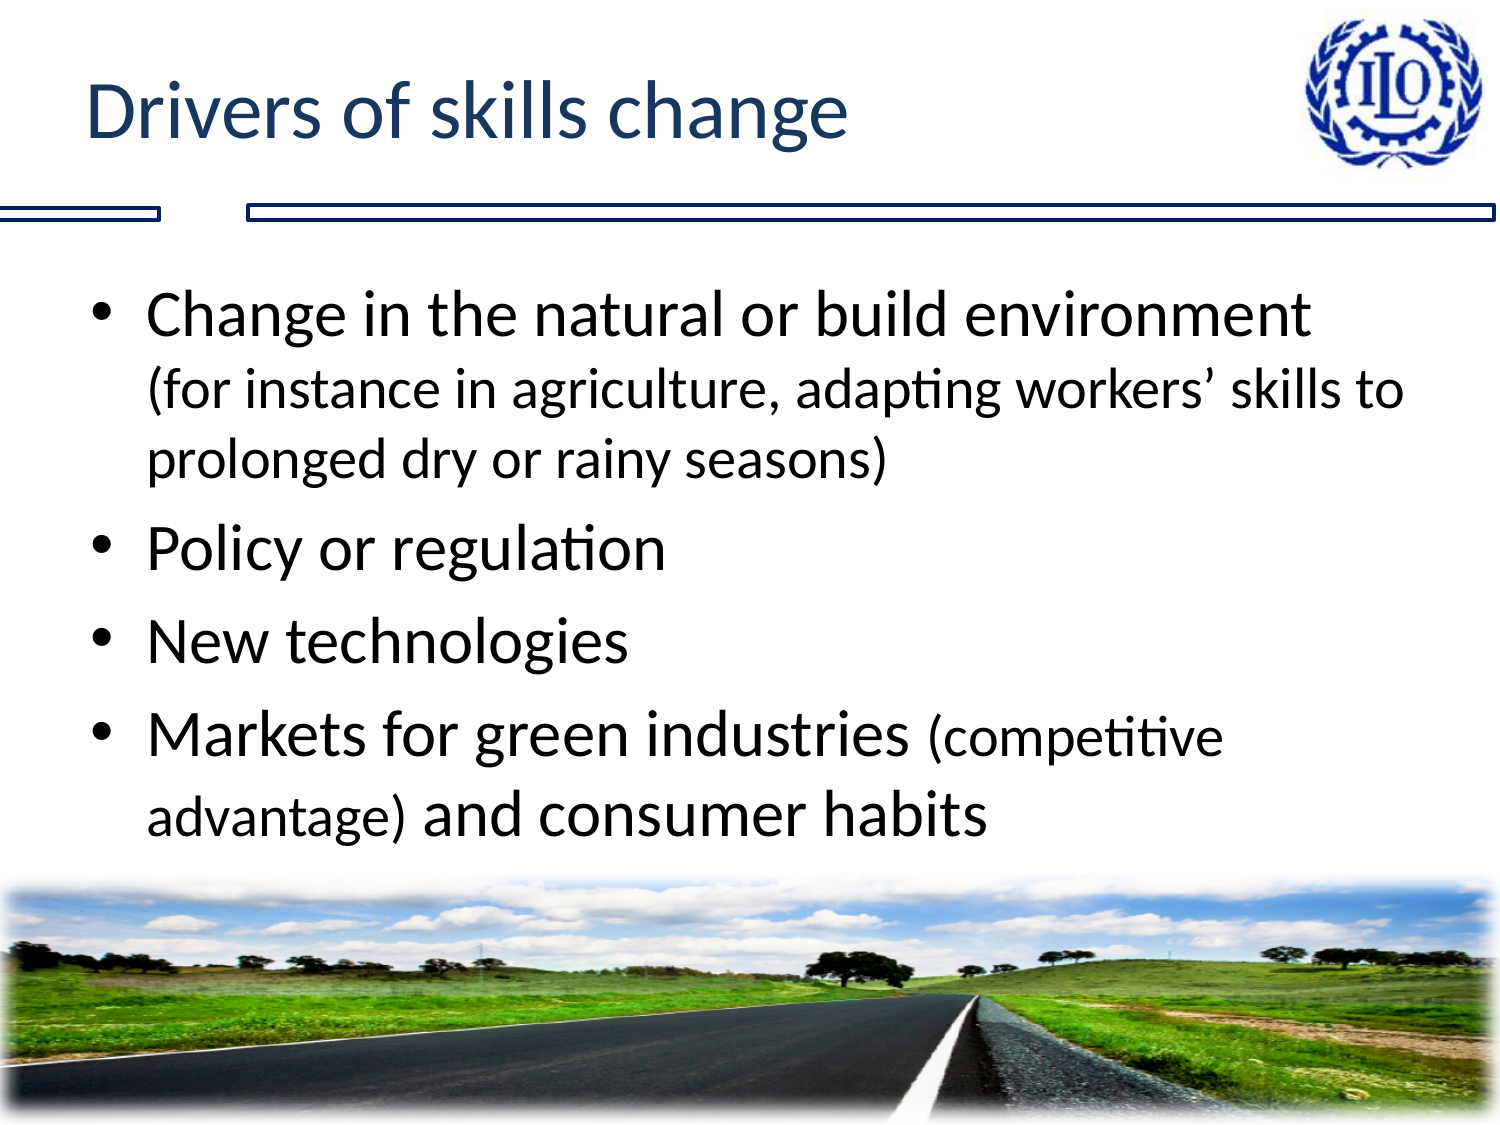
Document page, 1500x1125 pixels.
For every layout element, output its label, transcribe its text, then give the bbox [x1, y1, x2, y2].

picture [0, 872, 1500, 1125]
list Change in the natural or build environment (for instance in agriculture, adapting workers’ skills to prolonged dry or rainy seasons) Policy or regulation New technologies Markets for green industries (competitive advantage) and consumer habits [74, 262, 1426, 871]
title Drivers of skills change [70, 11, 1238, 200]
picture [1300, 7, 1490, 188]
